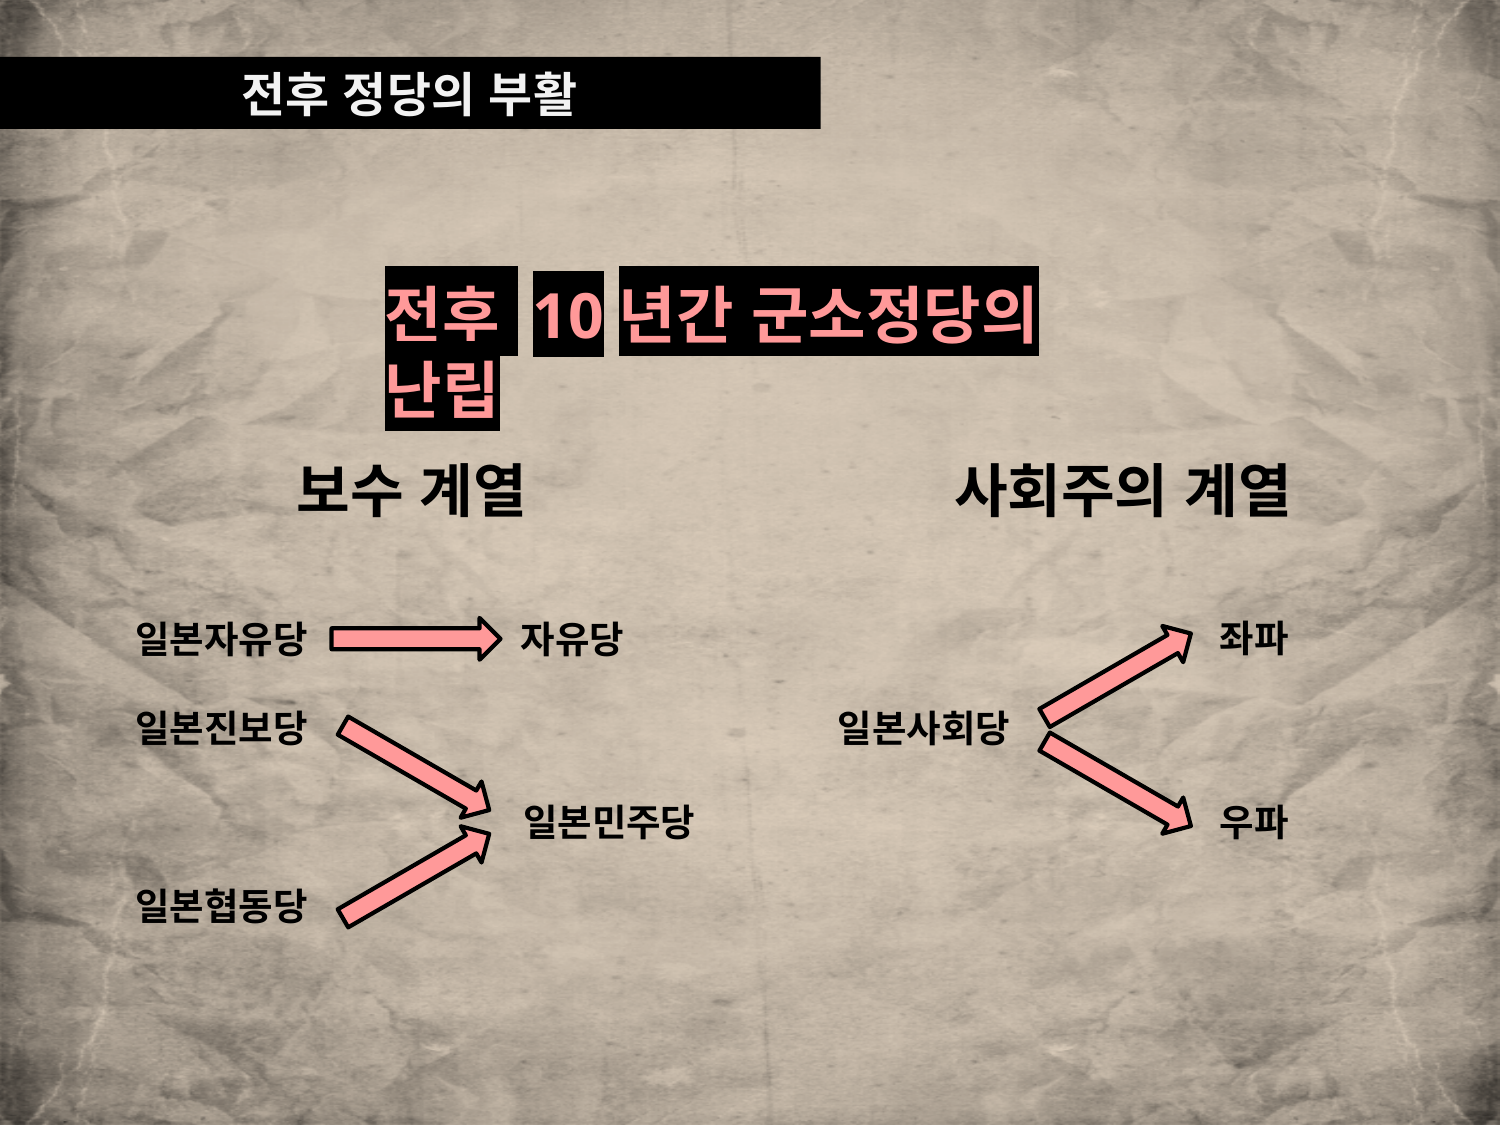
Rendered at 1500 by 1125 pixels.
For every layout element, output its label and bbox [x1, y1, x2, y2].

text_box [0, 54, 943, 131]
text_box [111, 446, 1308, 937]
picture [0, 0, 1500, 1125]
